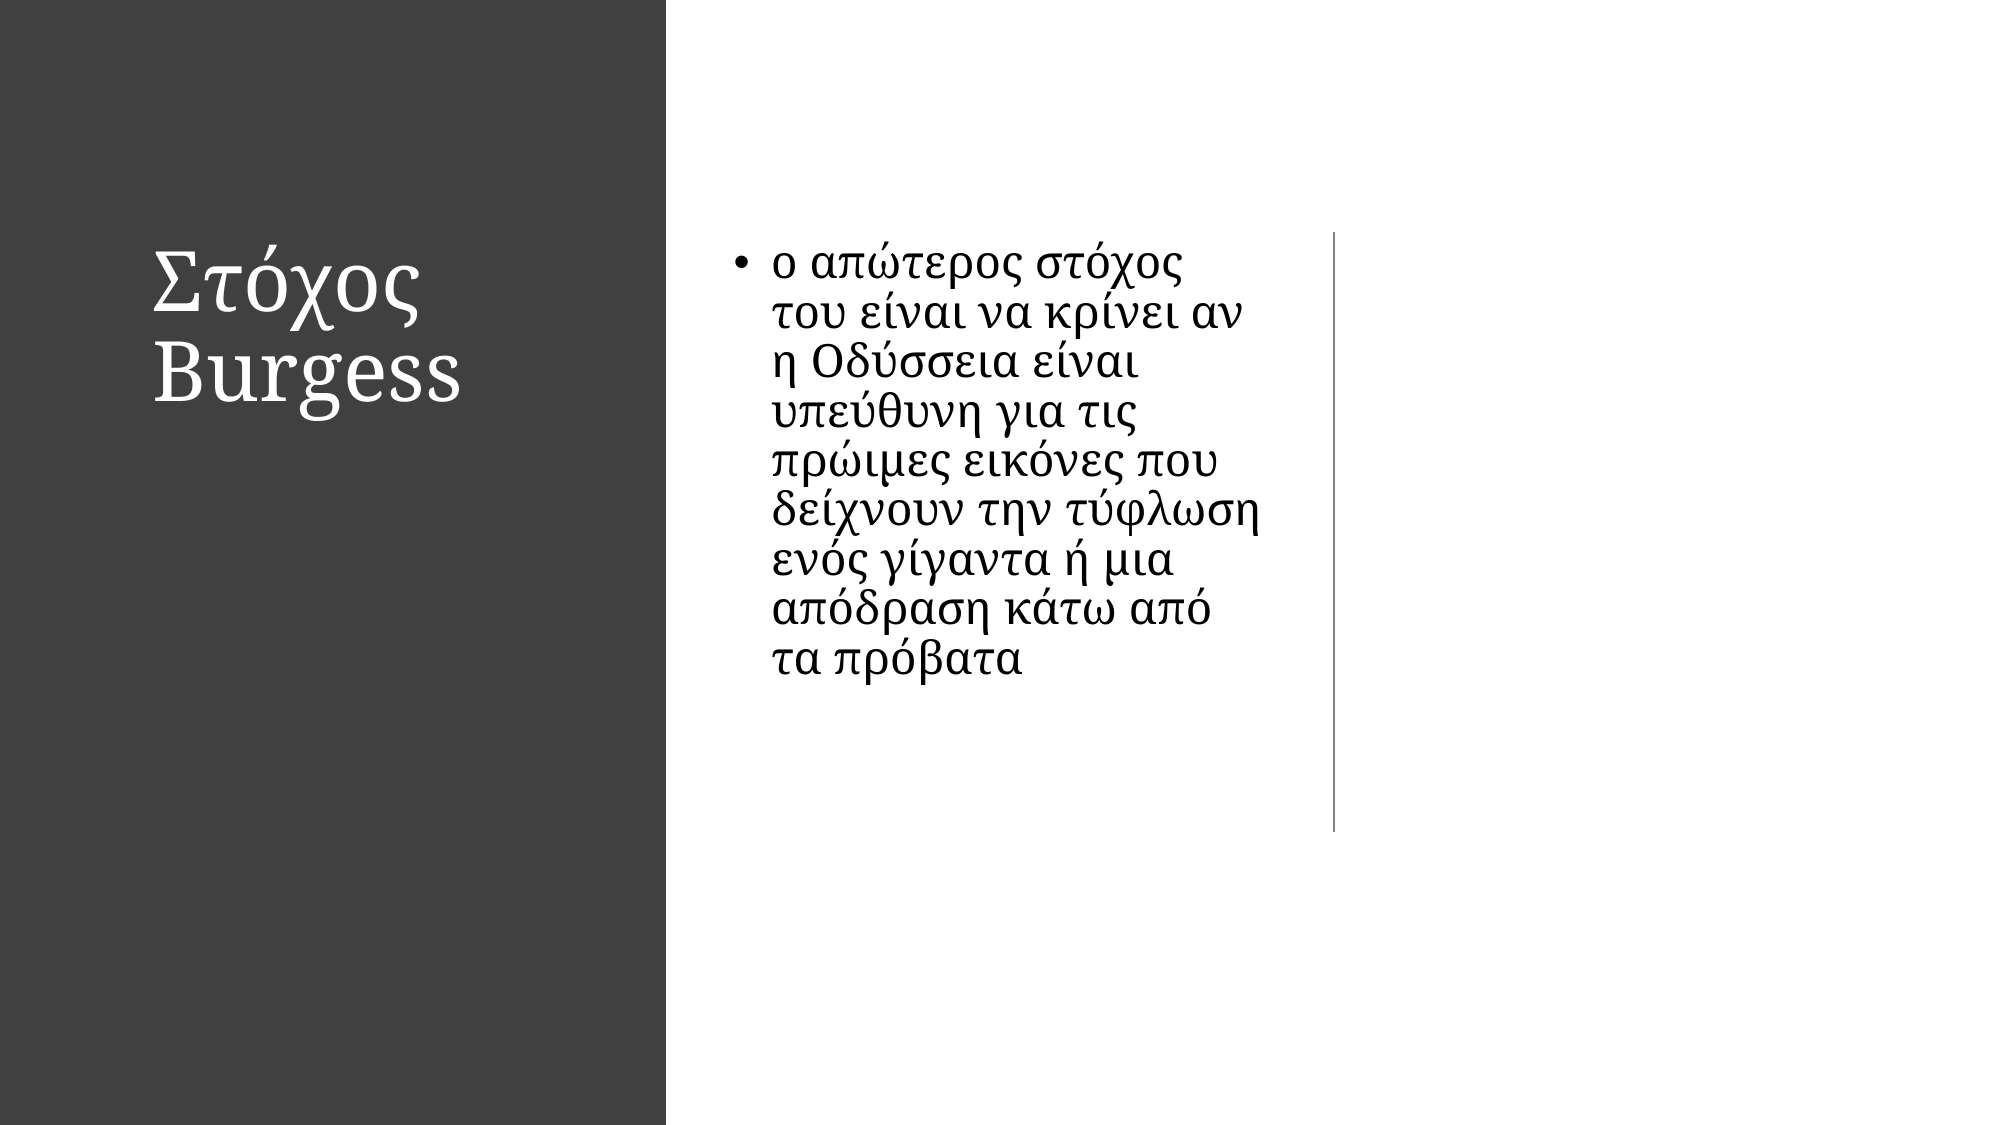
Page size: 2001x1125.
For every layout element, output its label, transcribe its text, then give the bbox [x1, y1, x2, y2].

list ο απώτερος στόχος του είναι να κρίνει αν η Οδύσσεια είναι υπεύθυνη για τις πρώιμες εικόνες που δείχνουν την τύφλωση ενός γίγαντα ή μια απόδραση κάτω από τα πρόβατα [718, 231, 1281, 948]
title Στόχος Burgess [137, 231, 613, 948]
text_box [0, 0, 667, 1125]
